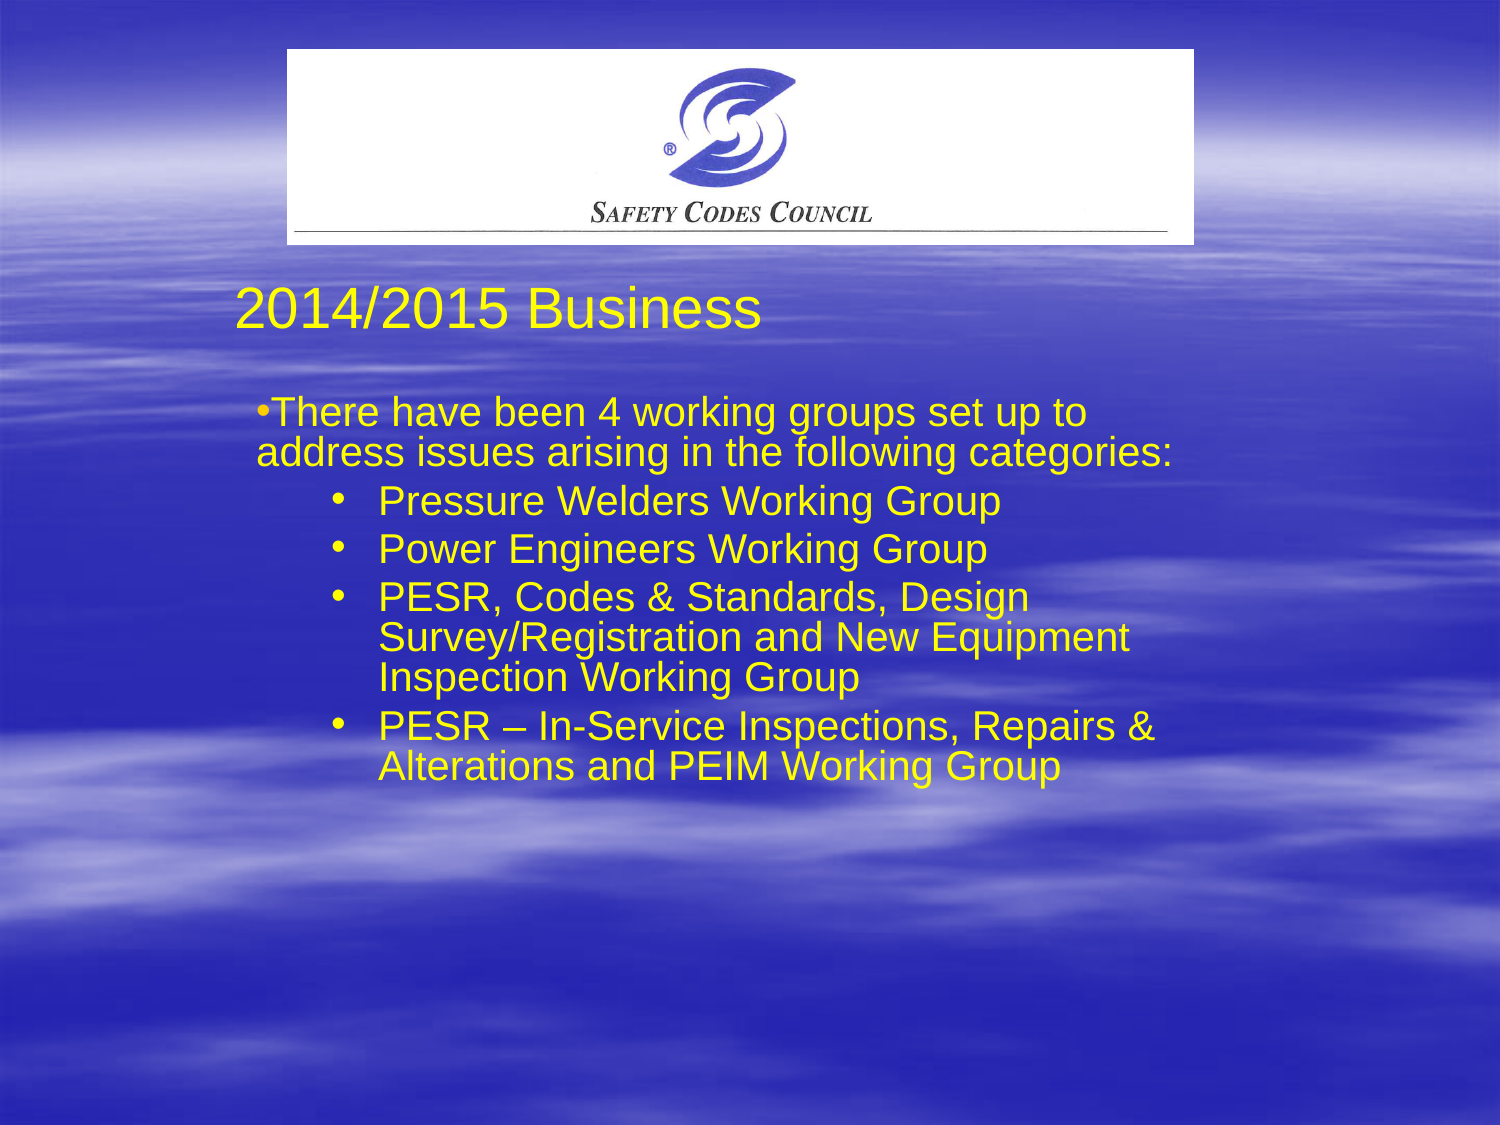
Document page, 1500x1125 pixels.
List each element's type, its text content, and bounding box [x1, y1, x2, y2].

text_box 2014/2015 Business [219, 262, 1245, 348]
subtitle There have been 4 working groups set up to address issues arising in the following categories: Pressure Welders Working Group Power Engineers Working Group PESR, Codes & Standards, Design Survey/Registration and New Equipment Inspection Working Group PESR – In-Service Inspections, Repairs & Alterations and PEIM Working Group [194, 387, 1245, 950]
picture [287, 49, 1194, 246]
